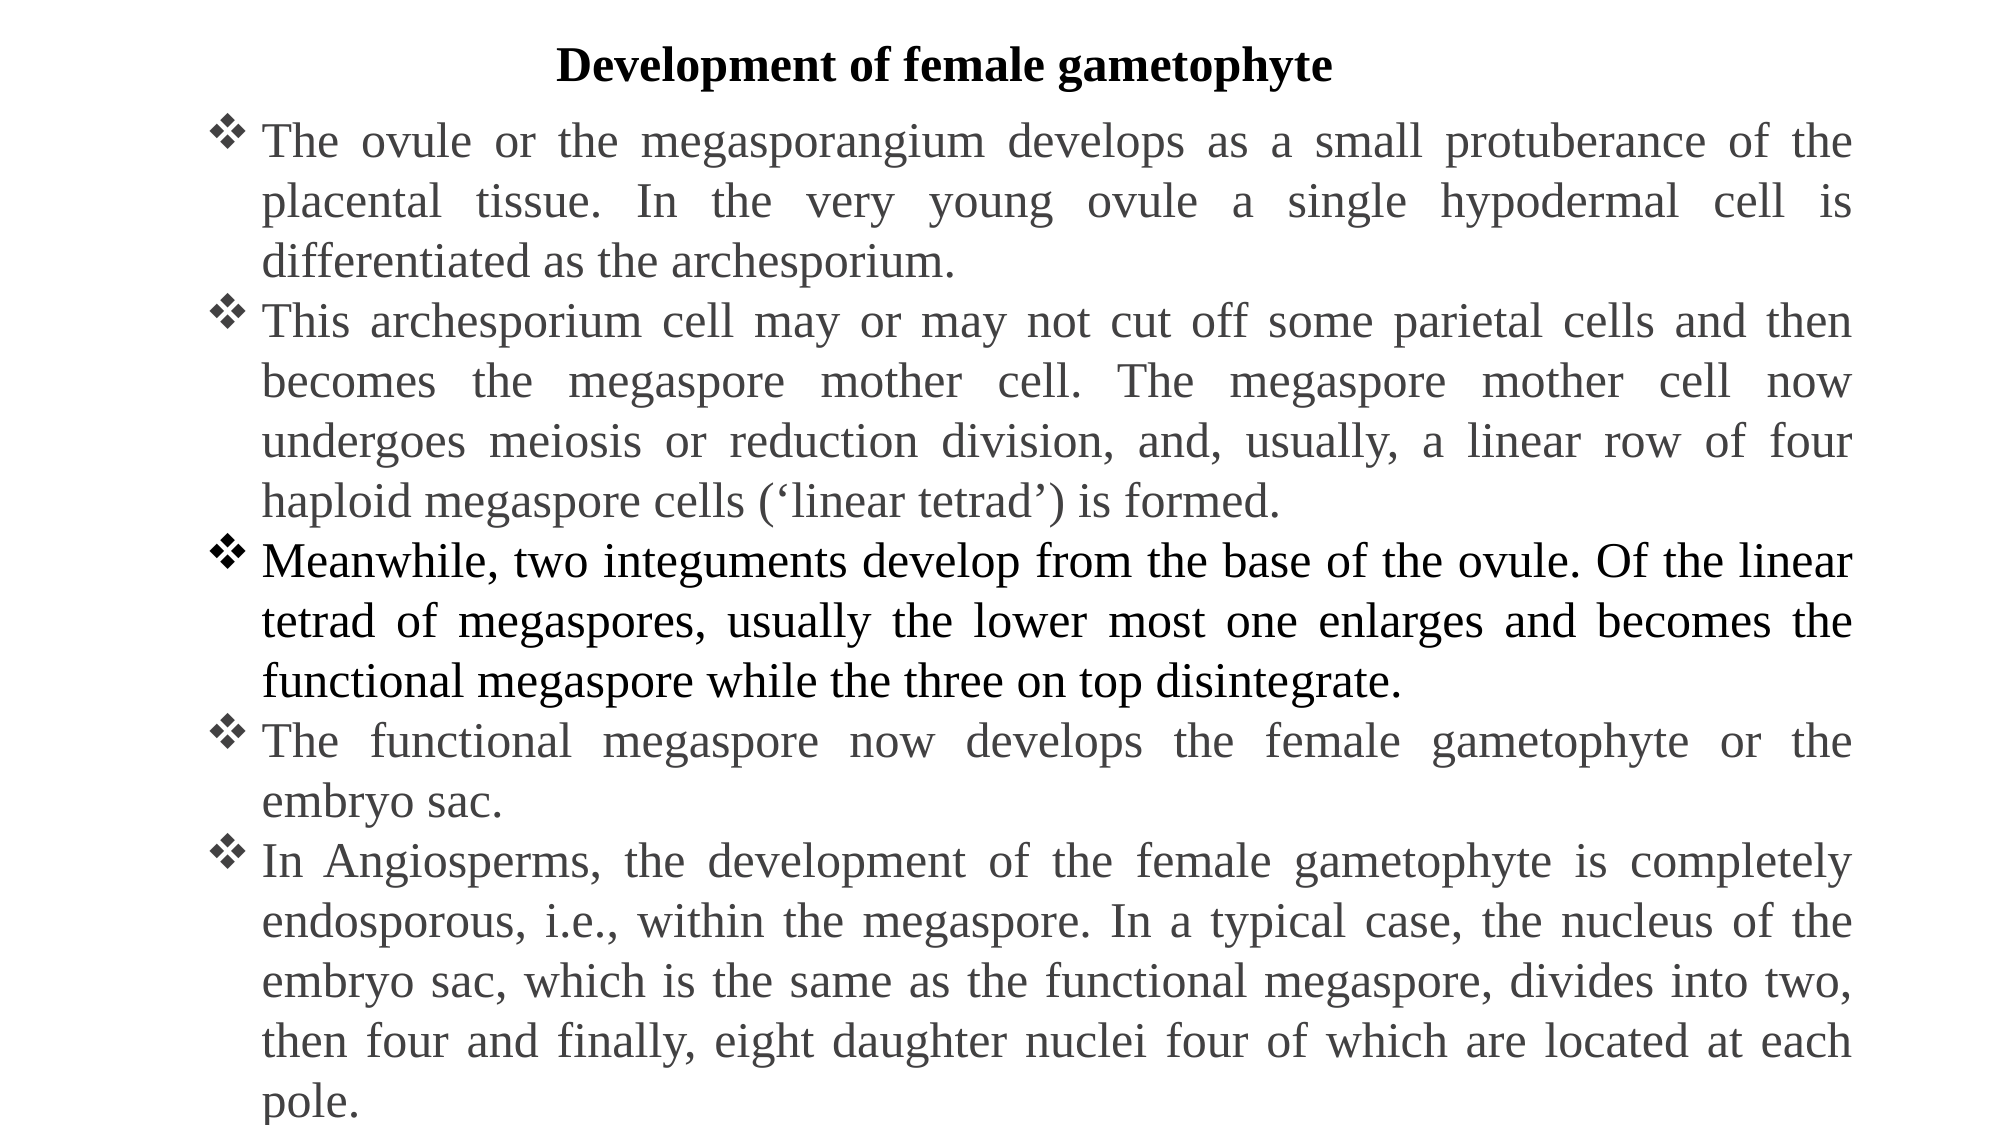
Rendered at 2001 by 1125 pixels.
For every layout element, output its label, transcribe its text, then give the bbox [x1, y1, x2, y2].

text_box The ovule or the megasporangium develops as a small protuberance of the placental tissue. In the very young ovule a single hypodermal cell is differentiated as the archesporium. This archesporium cell may or may not cut off some parietal cells and then becomes the megaspore mother cell. The megaspore mother cell now undergoes meiosis or reduction division, and, usually, a linear row of four haploid megaspore cells (‘linear tetrad’) is formed. Meanwhile, two integuments develop from the base of the ovule. Of the linear tetrad of megaspores, usually the lower­ most one enlarges and becomes the functional megaspore while the three on top disinte­grate. The functional megaspore now develops the female gametophyte or the embryo sac. In Angiosperms, the development of the female gametophyte is completely endosporous, i.e., within the megaspore. In a typical case, the nucleus of the embryo sac, which is the same as the functional megaspore, divides into two, then four and finally, eight daughter nuclei four of which are located at each pole. [190, 99, 1869, 1125]
text_box Development of female gametophyte [541, 24, 1361, 99]
